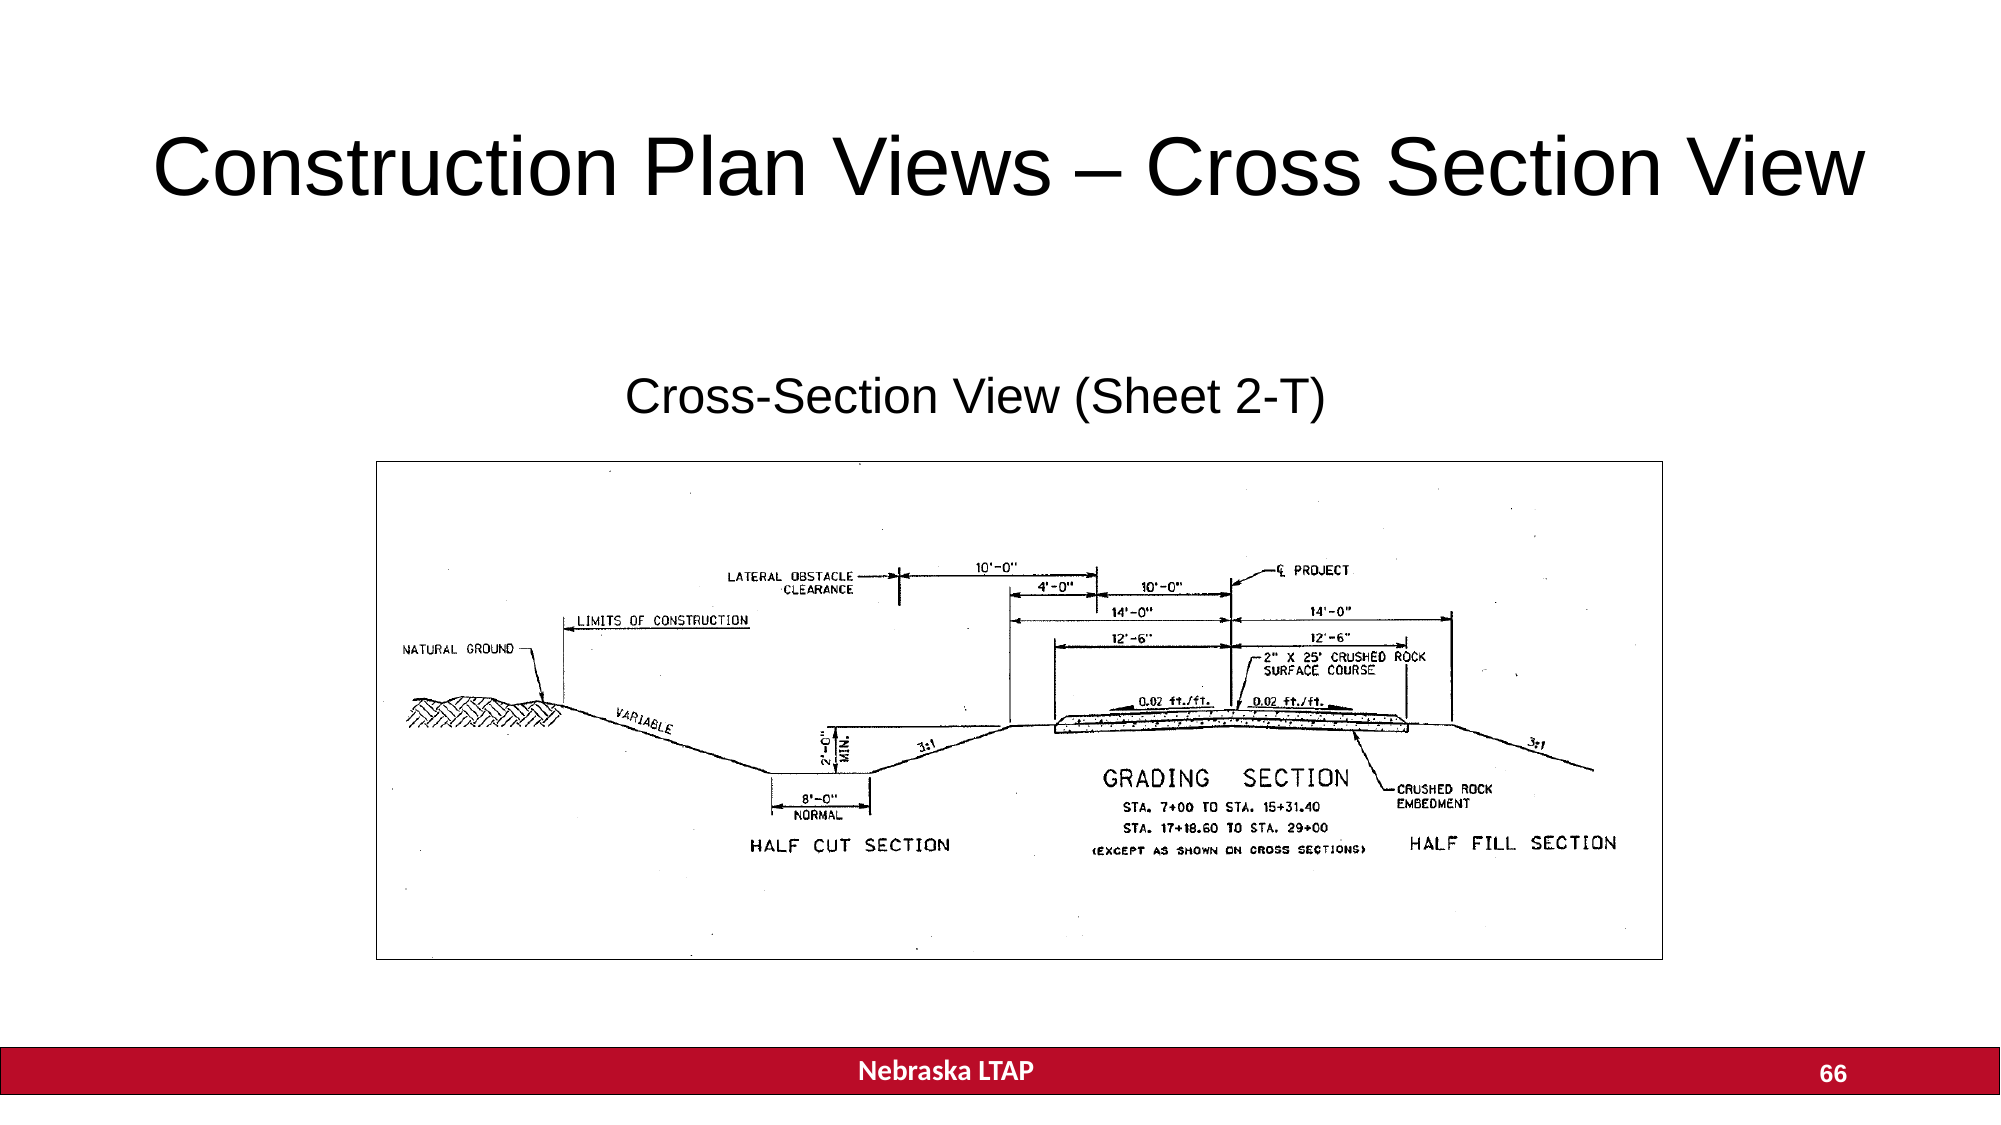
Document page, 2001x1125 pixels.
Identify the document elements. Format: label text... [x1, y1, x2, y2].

text_box Cross-Section View (Sheet 2-T) [249, 364, 1750, 423]
slide_number 66 [1412, 1042, 1863, 1103]
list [376, 461, 1663, 960]
title Construction Plan Views – Cross Section View [137, 59, 1902, 278]
